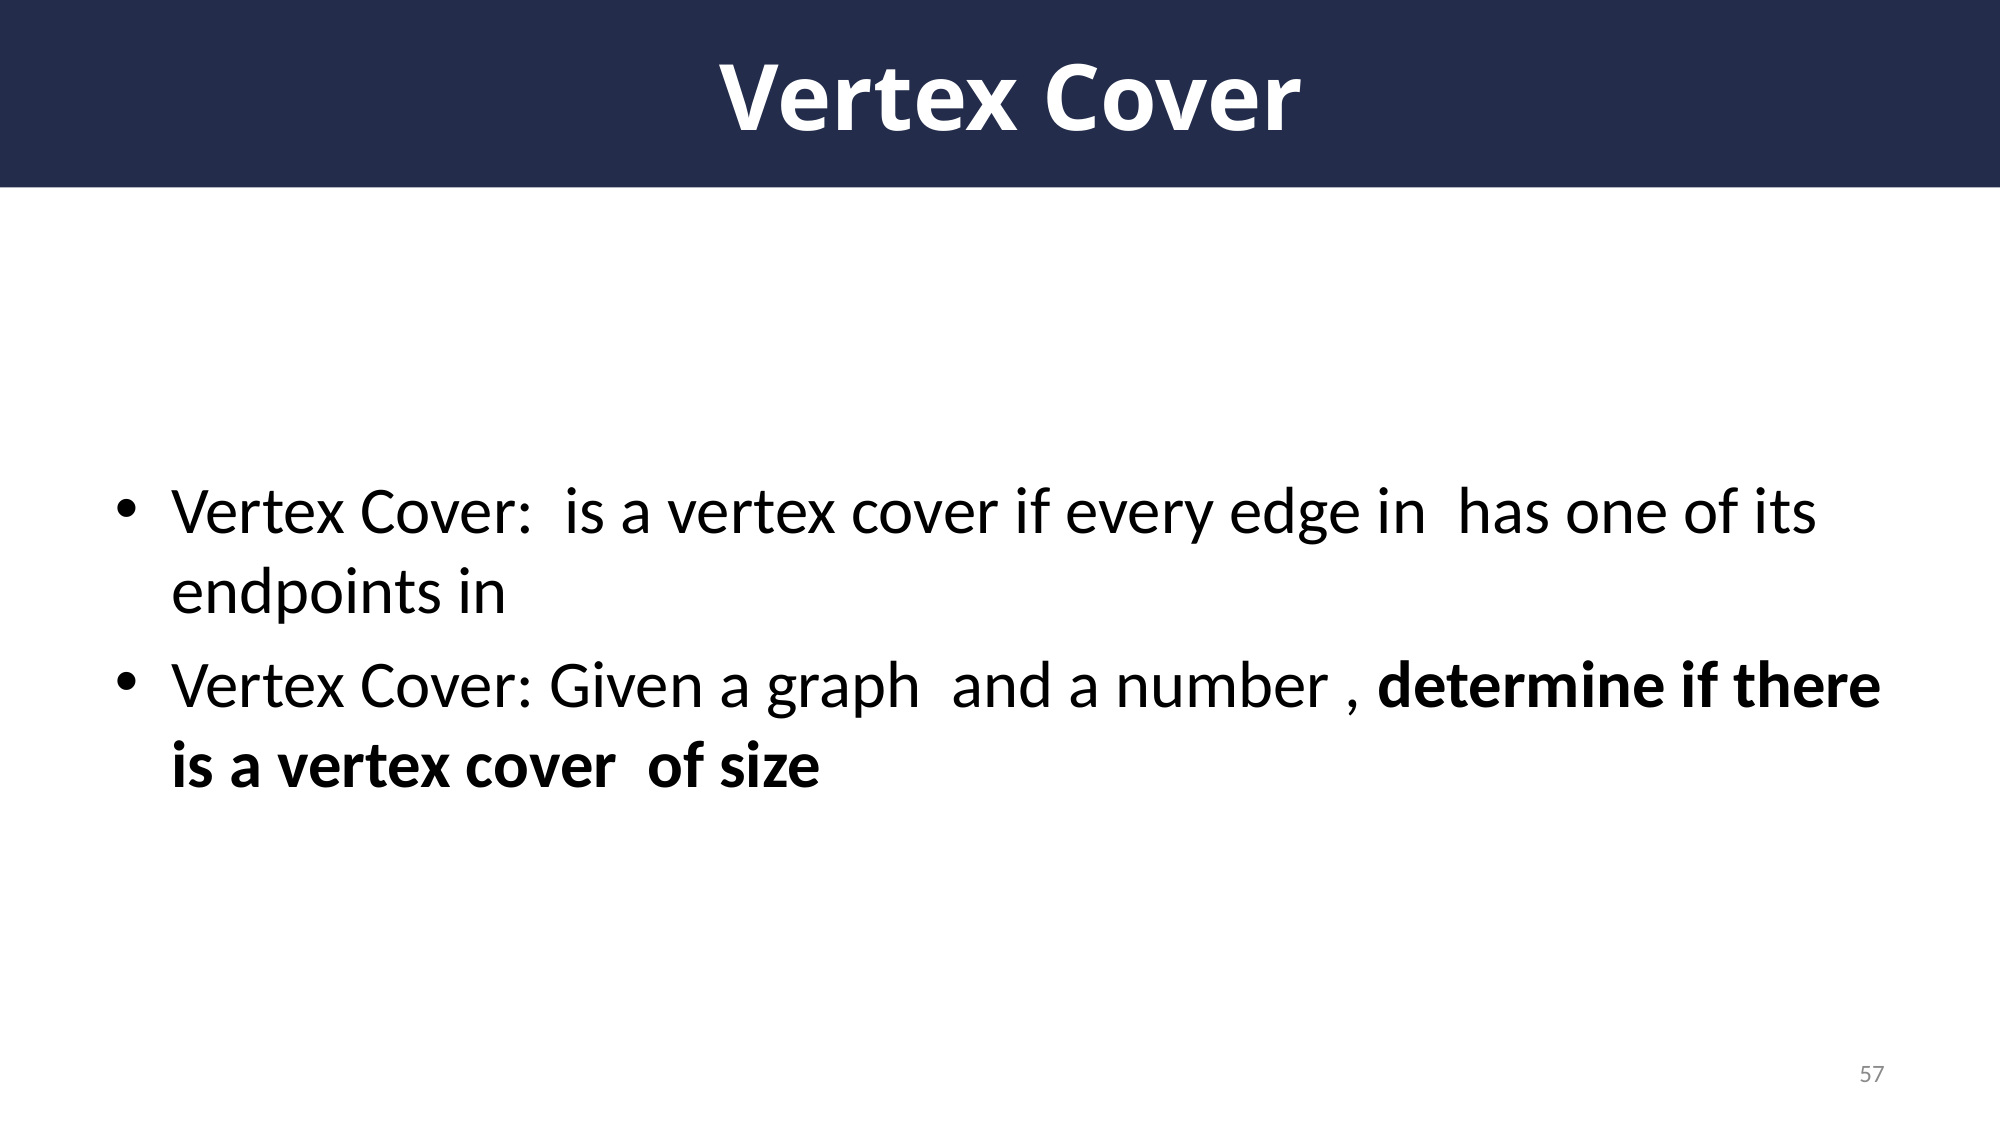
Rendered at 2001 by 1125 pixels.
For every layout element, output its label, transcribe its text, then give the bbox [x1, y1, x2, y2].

slide_number 57 [1433, 1042, 1900, 1103]
